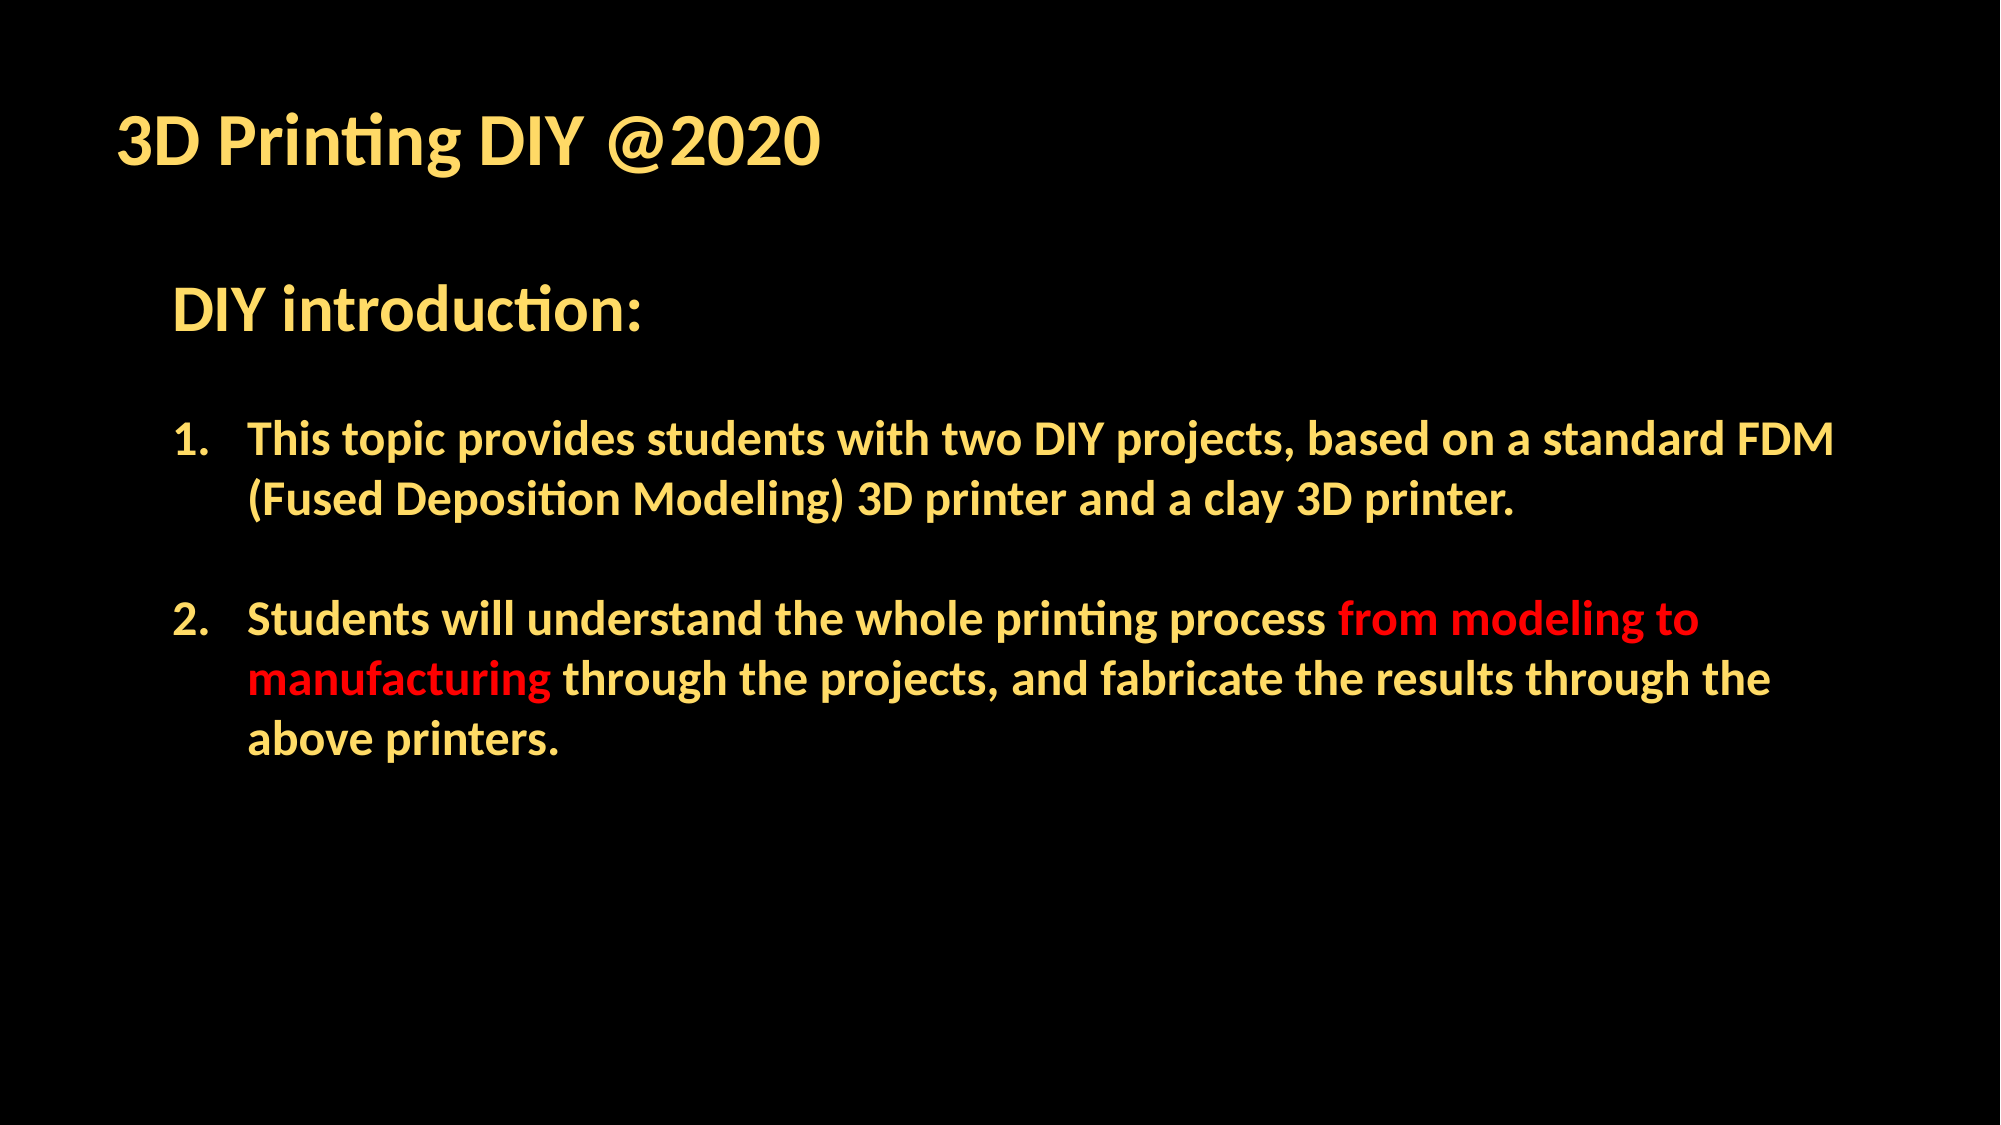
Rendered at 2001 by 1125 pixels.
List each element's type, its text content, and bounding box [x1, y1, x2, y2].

text_box 3D Printing DIY @2020 [100, 93, 1039, 169]
text_box DIY introduction: This topic provides students with two DIY projects, based on a standard FDM (Fused Deposition Modeling) 3D printer and a clay 3D printer. Students will understand the whole printing process from modeling to manufacturing through the projects, and fabricate the results through the above printers. [157, 257, 1882, 773]
